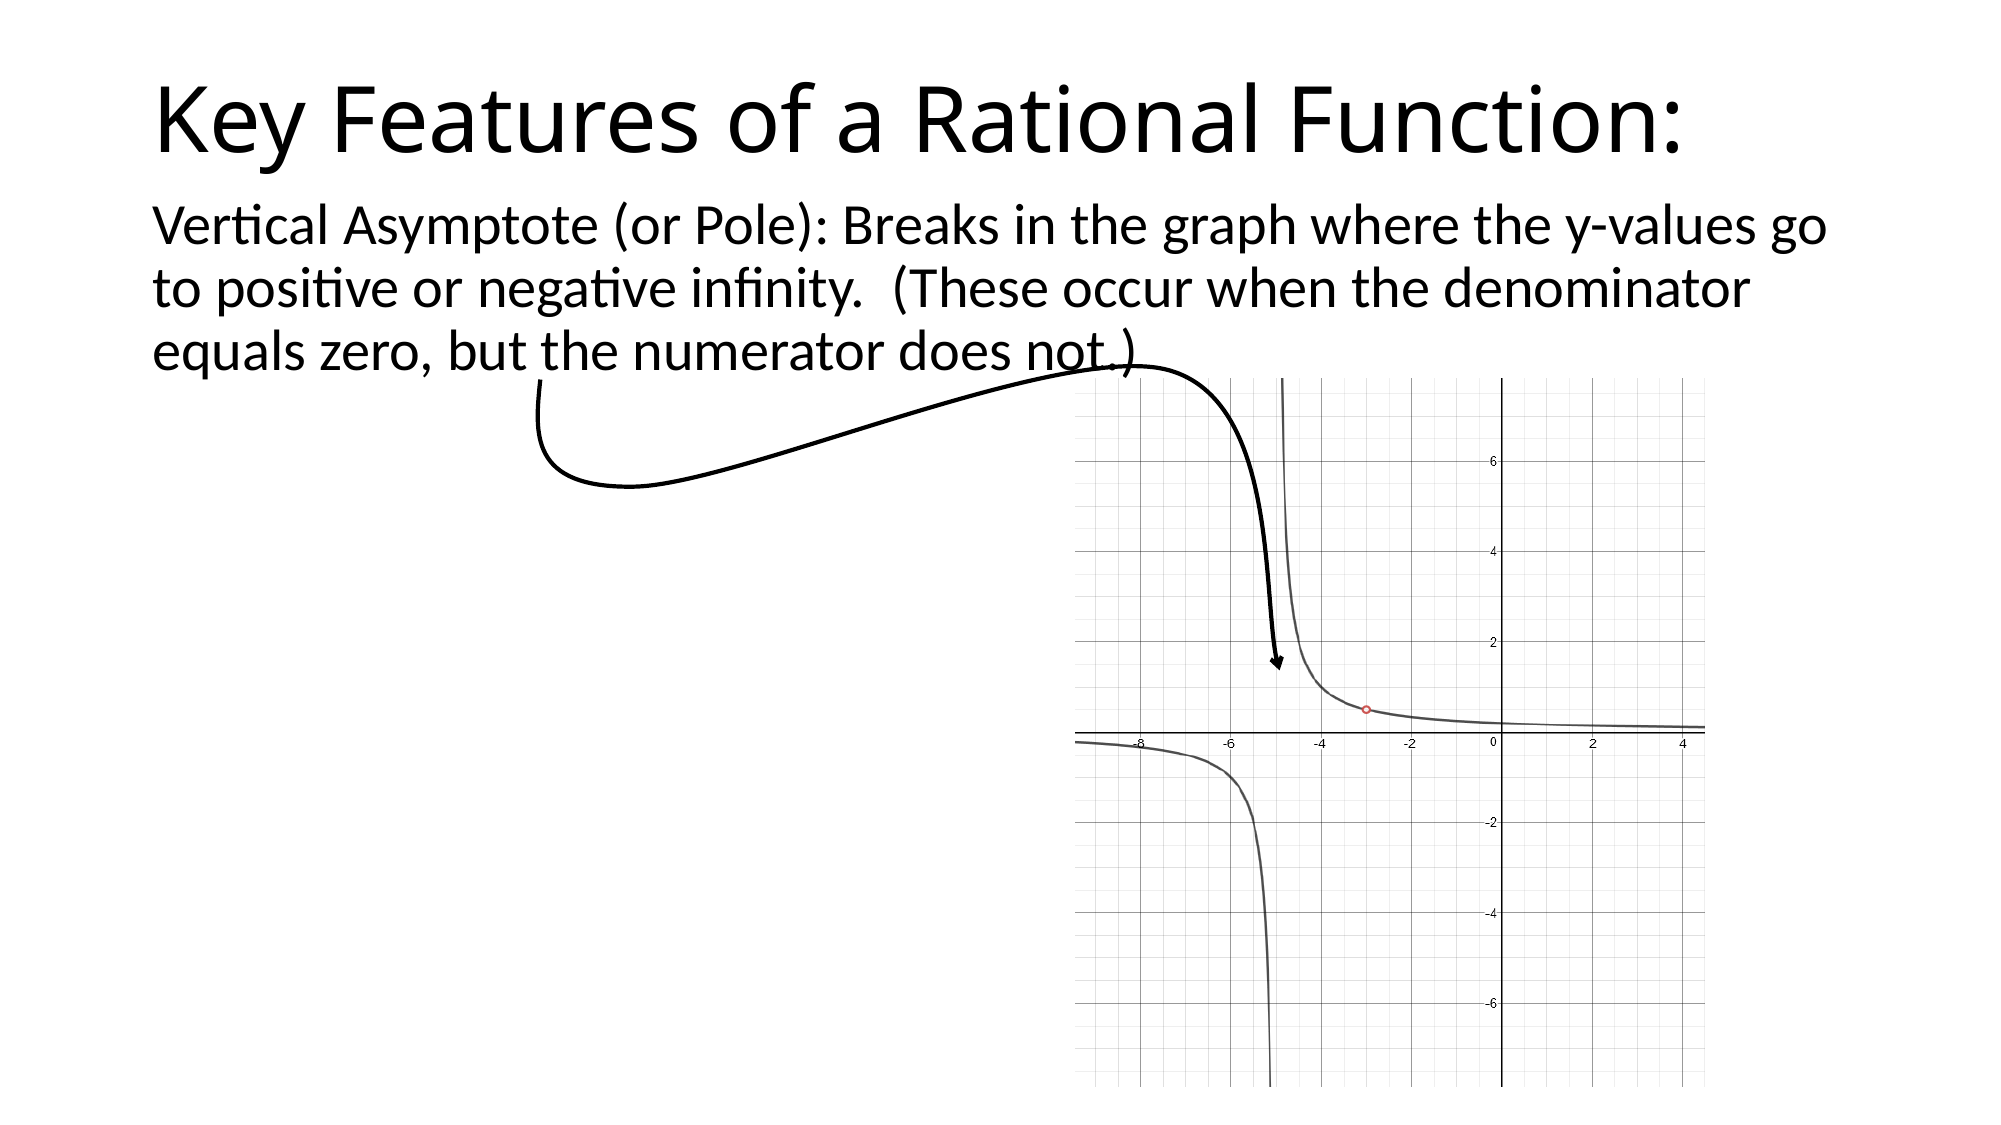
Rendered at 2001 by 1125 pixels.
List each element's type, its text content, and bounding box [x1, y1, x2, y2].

title Key Features of a Rational Function: [137, 59, 1863, 186]
picture [1075, 378, 1705, 1087]
text_box [536, 365, 1191, 590]
list Vertical Asymptote (or Pole): Breaks in the graph where the y-values go to positive or negative infinity. (These occur when the denominator equals zero, but the numerator does not.) [137, 186, 1863, 1014]
